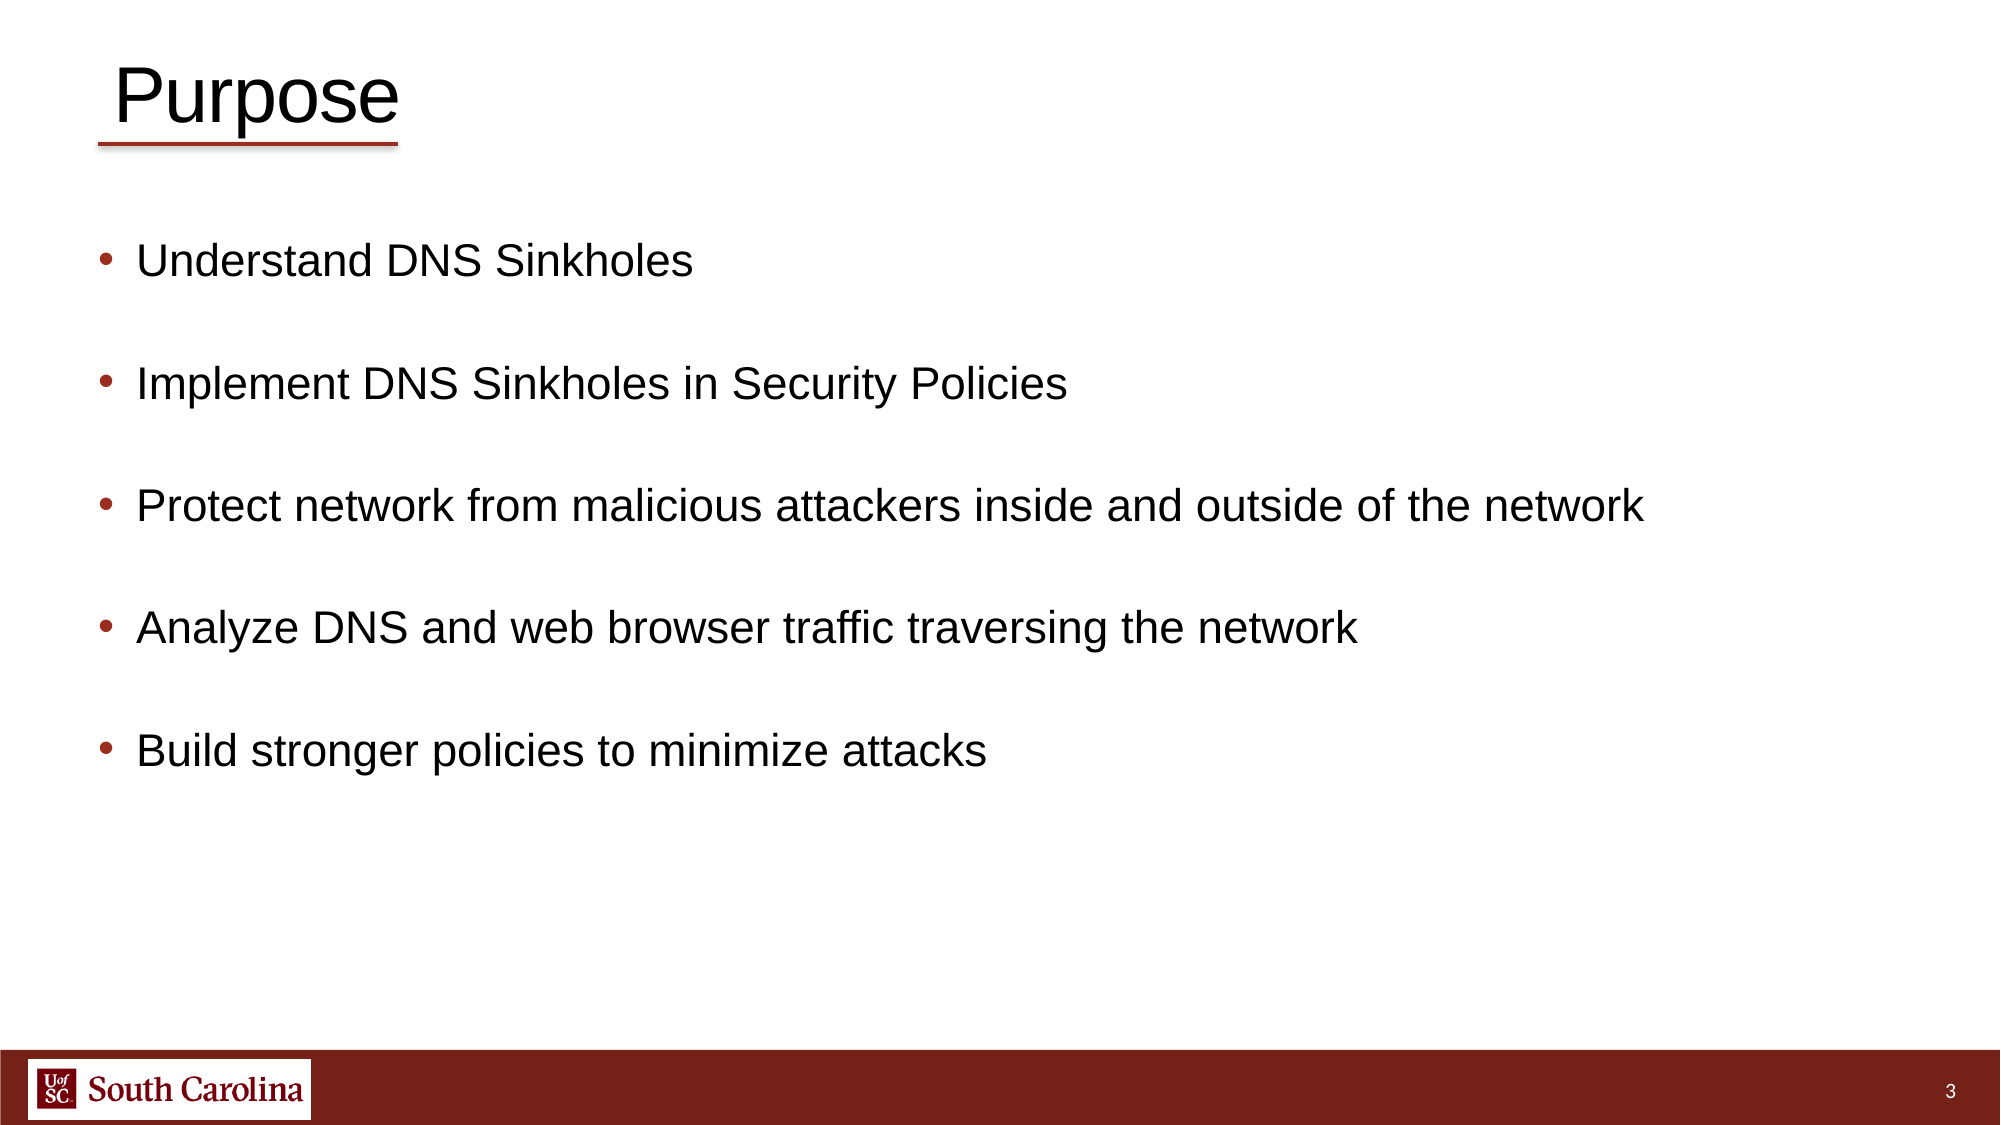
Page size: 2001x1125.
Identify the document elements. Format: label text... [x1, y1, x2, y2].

list Understand DNS Sinkholes Implement DNS Sinkholes in Security Policies Protect network from malicious attackers inside and outside of the network Analyze DNS and web browser traffic traversing the network Build stronger policies to minimize attacks [98, 168, 1900, 957]
slide_number 3 [1756, 1059, 1972, 1120]
title Purpose [98, 0, 1900, 146]
picture [28, 1059, 312, 1120]
